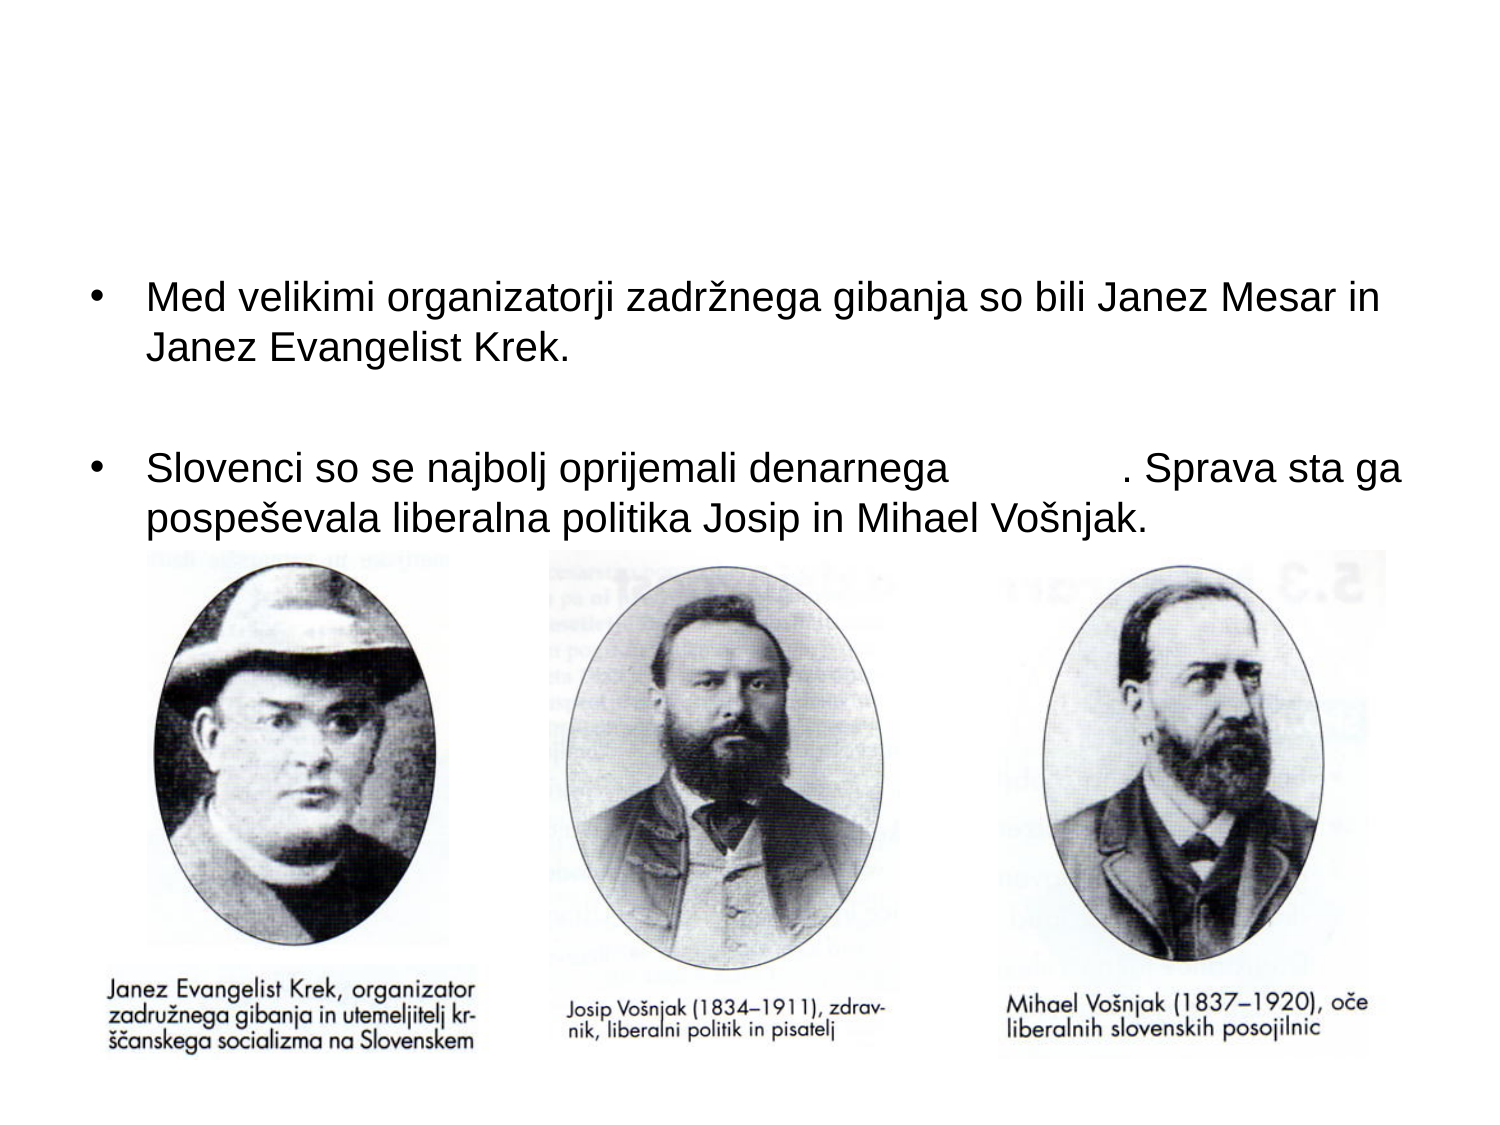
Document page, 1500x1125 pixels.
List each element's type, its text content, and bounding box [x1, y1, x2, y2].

picture [998, 550, 1386, 1059]
picture [549, 550, 900, 1047]
list Med velikimi organizatorji zadržnega gibanja so bili Janez Mesar in Janez Evangelist Krek. Slovenci so se najbolj oprijemali denarnega . Sprava sta ga pospeševala liberalna politika Josip in Mihael Vošnjak. [75, 262, 1425, 916]
picture [147, 550, 449, 953]
picture [100, 964, 490, 1060]
